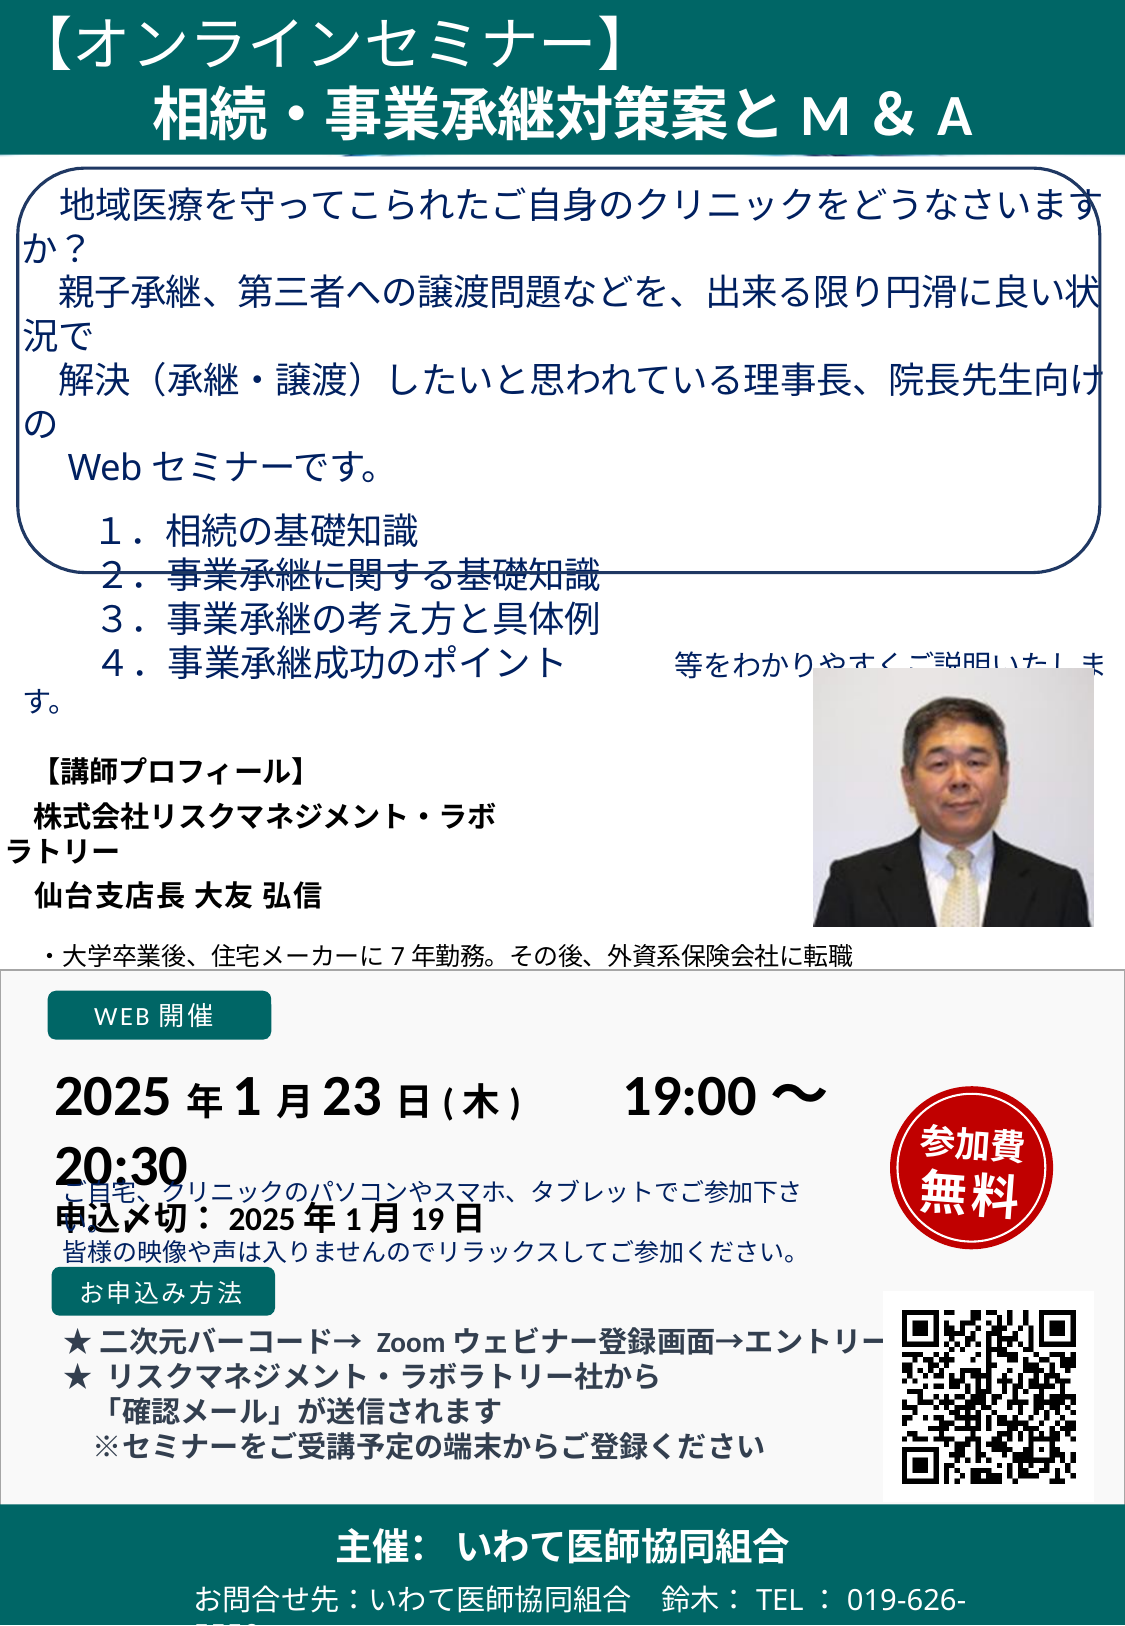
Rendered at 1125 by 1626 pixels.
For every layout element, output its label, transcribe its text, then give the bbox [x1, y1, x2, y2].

text_box [17, 168, 1100, 573]
list 地域医療を守ってこられたご自身のクリニックをどうなさいますか？ 親子承継、第三者への譲渡問題などを、出来る限り円滑に良い状況で 解決（承継・譲渡）したいと思われている理事長、院長先生向けの Webセミナーです。 １．相続の基礎知識 ２．事業承継に関する基礎知識 ３．事業承継の考え方と具体例 ４．事業承継成功のポイント 等をわかりやすくご説明いたします。 【講師プロフィール】 株式会社リスクマネジメント・ラボラトリー 仙台支店長 大友 弘信 ・大学卒業後、住宅メーカーに7年勤務。その後、外資系保険会社に転職し、 2001年コンサル会社に役員として参画 ・2004年9月より（株）リスクマネジメントラボラトリー仙台支店長を兼務 ・東北で約350の医療機関をサポート。新潟、青森、秋田、岩手、宮城、福島、 熊本、鹿児島、徳島、岡山の医師会（医協を含む）、新潟、青森、福島の 歯科医師会（医協を含む）のセミナー講師を担当 [0, 156, 1125, 968]
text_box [0, 969, 1125, 1503]
text_box 【オンラインセミナー】 相続・事業承継対策案とM＆A [0, 0, 1125, 155]
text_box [0, 1503, 1125, 1625]
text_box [879, 1085, 1064, 1250]
picture [883, 1291, 1095, 1503]
picture [812, 668, 1095, 927]
